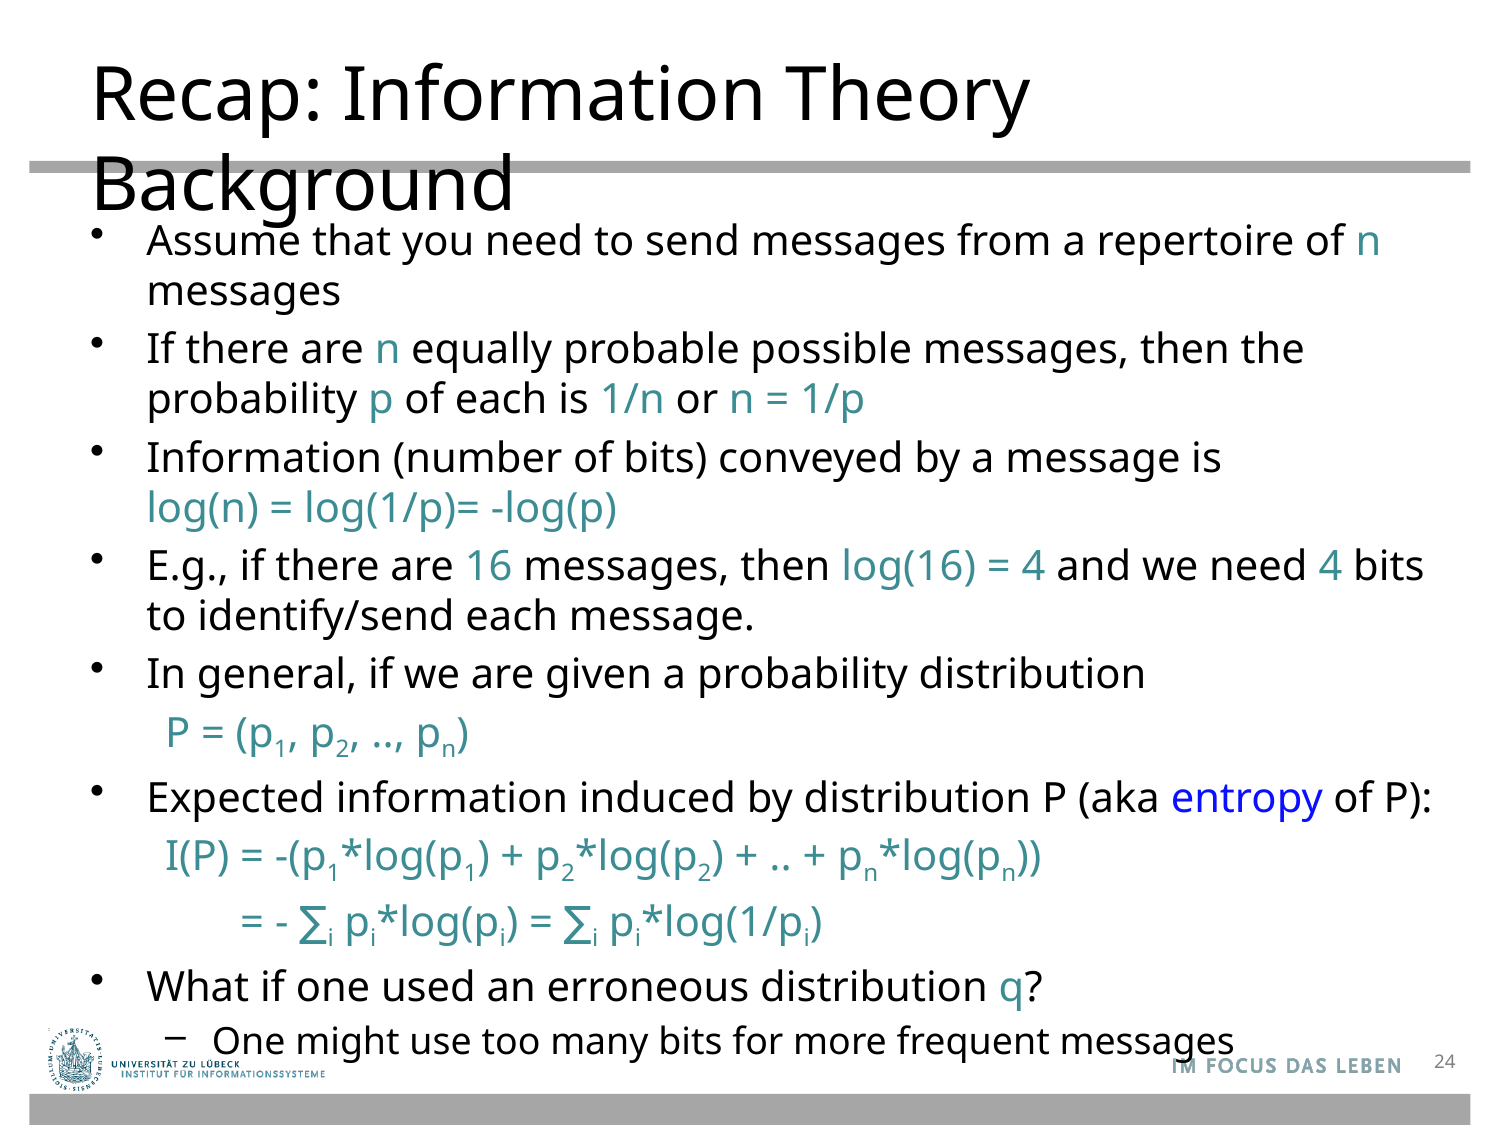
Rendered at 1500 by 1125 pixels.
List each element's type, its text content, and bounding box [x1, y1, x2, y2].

slide_number 24 [1305, 1050, 1471, 1083]
title Recap: Information Theory Background [75, 37, 1438, 138]
list Assume that you need to send messages from a repertoire of n messages If there are n equally probable possible messages, then the probability p of each is 1/n or n = 1/p Information (number of bits) conveyed by a message is log(n) = log(1/p)= -log(p) E.g., if there are 16 messages, then log(16) = 4 and we need 4 bits to identify/send each message. In general, if we are given a probability distribution P = (p1, p2, .., pn) Expected information induced by distribution P (aka entropy of P): I(P) = -(p1*log(p1) + p2*log(p2) + .. + pn*log(pn)) = - ∑i pi*log(pi) = ∑i pi*log(1/pi) What if one used an erroneous distribution q? One might use too many bits for more frequent messages [75, 206, 1471, 1051]
picture [1173, 1058, 1305, 1073]
